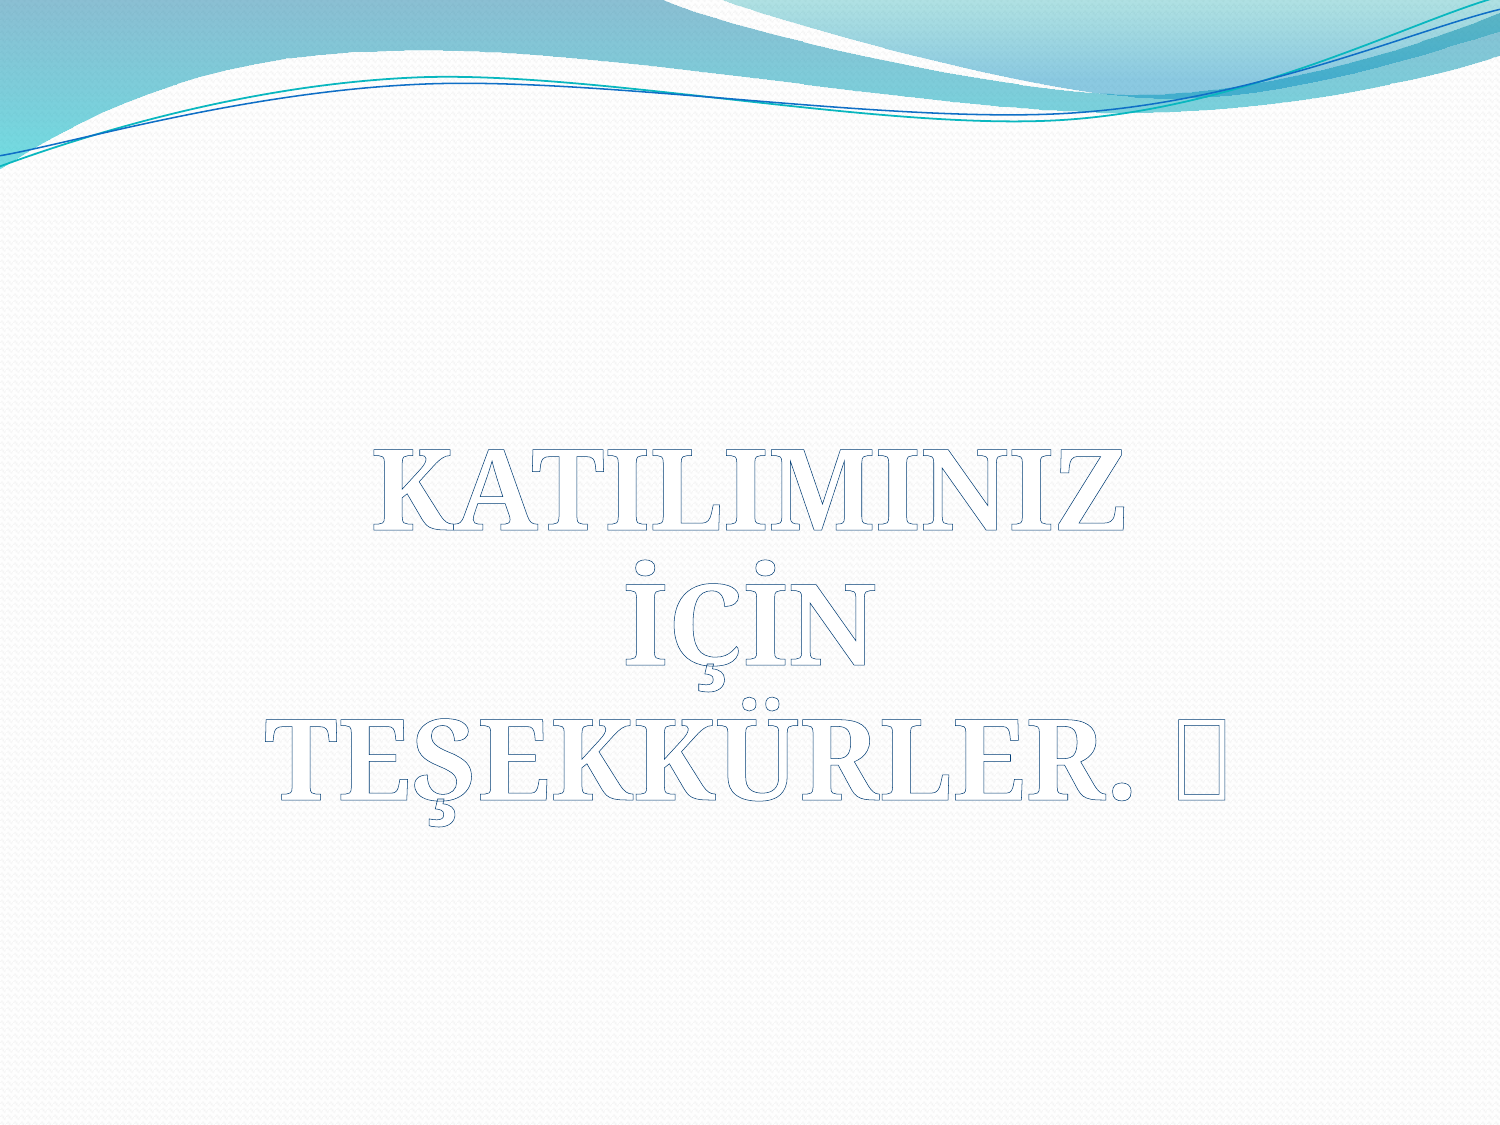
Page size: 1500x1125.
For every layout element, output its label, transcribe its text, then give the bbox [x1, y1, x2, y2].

text_box KATILIMINIZ İÇİN TEŞEKKÜRLER.  [81, 410, 1418, 831]
